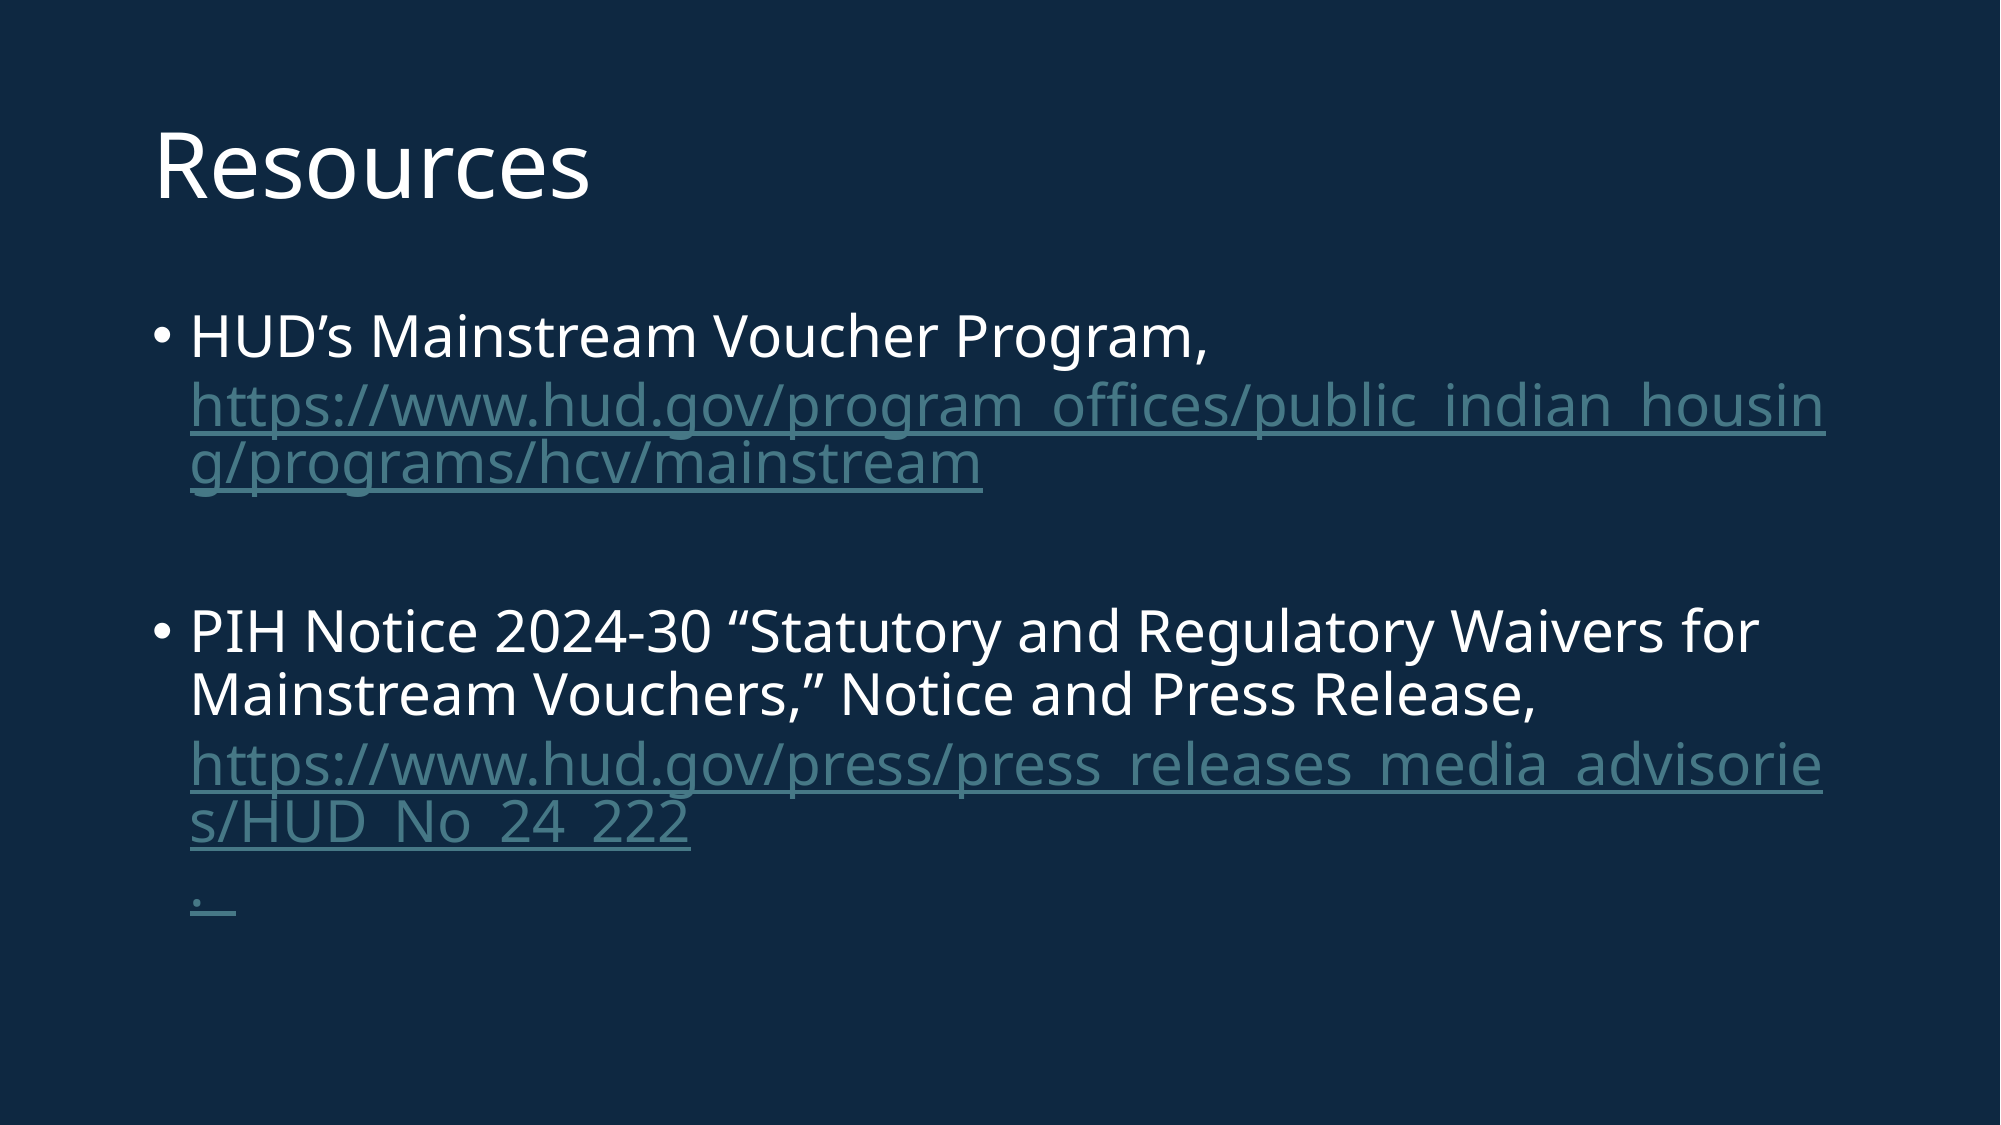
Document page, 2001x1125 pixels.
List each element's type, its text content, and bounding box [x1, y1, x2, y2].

list HUD’s Mainstream Voucher Program, https://www.hud.gov/program_offices/public_indian_housing/programs/hcv/mainstream PIH Notice 2024-30 “Statutory and Regulatory Waivers for Mainstream Vouchers,” Notice and Press Release, https://www.hud.gov/press/press_releases_media_advisories/HUD_No_24_222. [137, 299, 1863, 1014]
title Resources [137, 59, 1863, 278]
